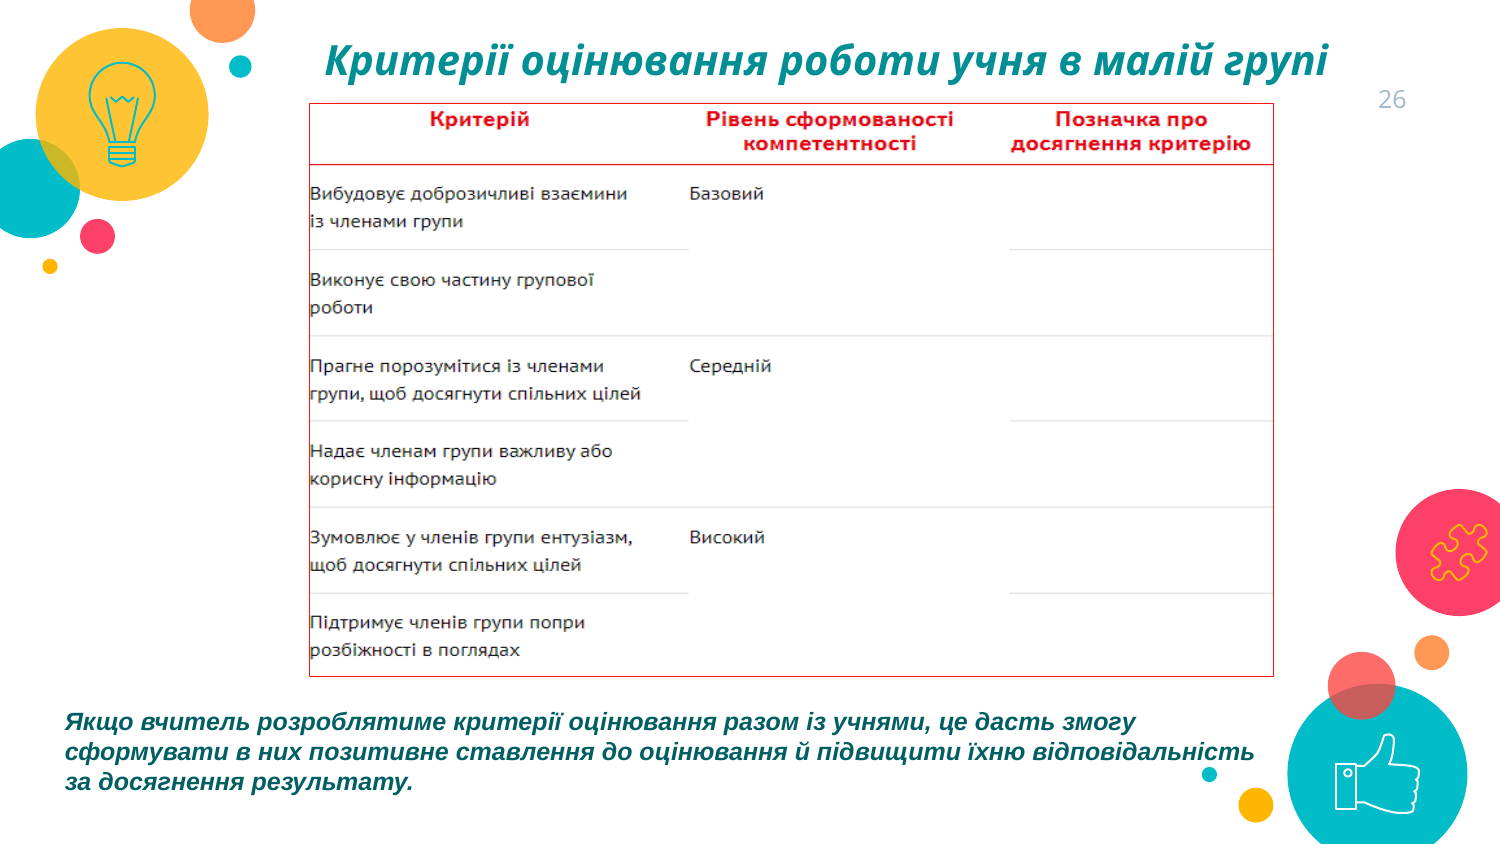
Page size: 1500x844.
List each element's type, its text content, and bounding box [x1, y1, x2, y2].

text_box Якщо вчитель розроблятиме критерії оцінювання разом із учнями, це дасть змогу сформувати в них позитивне ставлення до оцінювання й підвищити їхню відповідальність за досягнення результату. [50, 698, 1287, 804]
title Критерії оцінювання роботи учня в малій групі [309, 20, 1377, 97]
picture [309, 103, 1274, 677]
slide_number 26 [1331, 68, 1422, 134]
